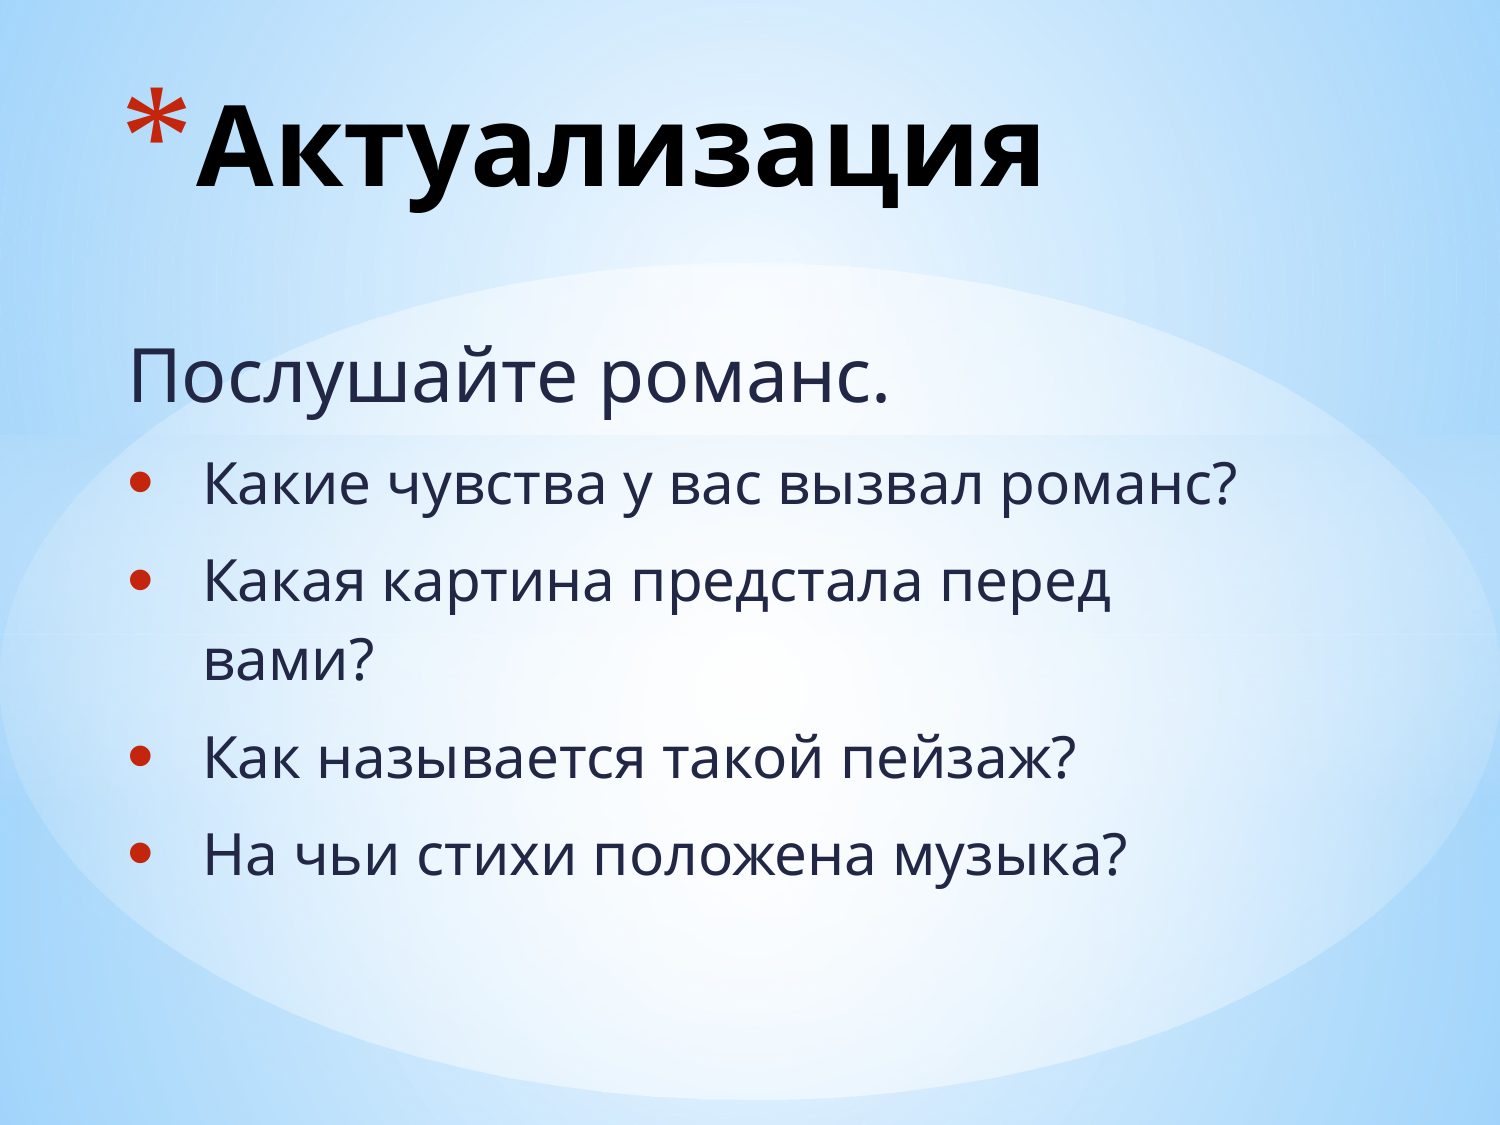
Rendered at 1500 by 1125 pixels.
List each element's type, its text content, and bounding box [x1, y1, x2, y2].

title Актуализация [76, 66, 1254, 361]
subtitle Послушайте романс. Какие чувства у вас вызвал романс? Какая картина предстала перед вами? Как называется такой пейзаж? На чьи стихи положена музыка? [111, 314, 1294, 988]
